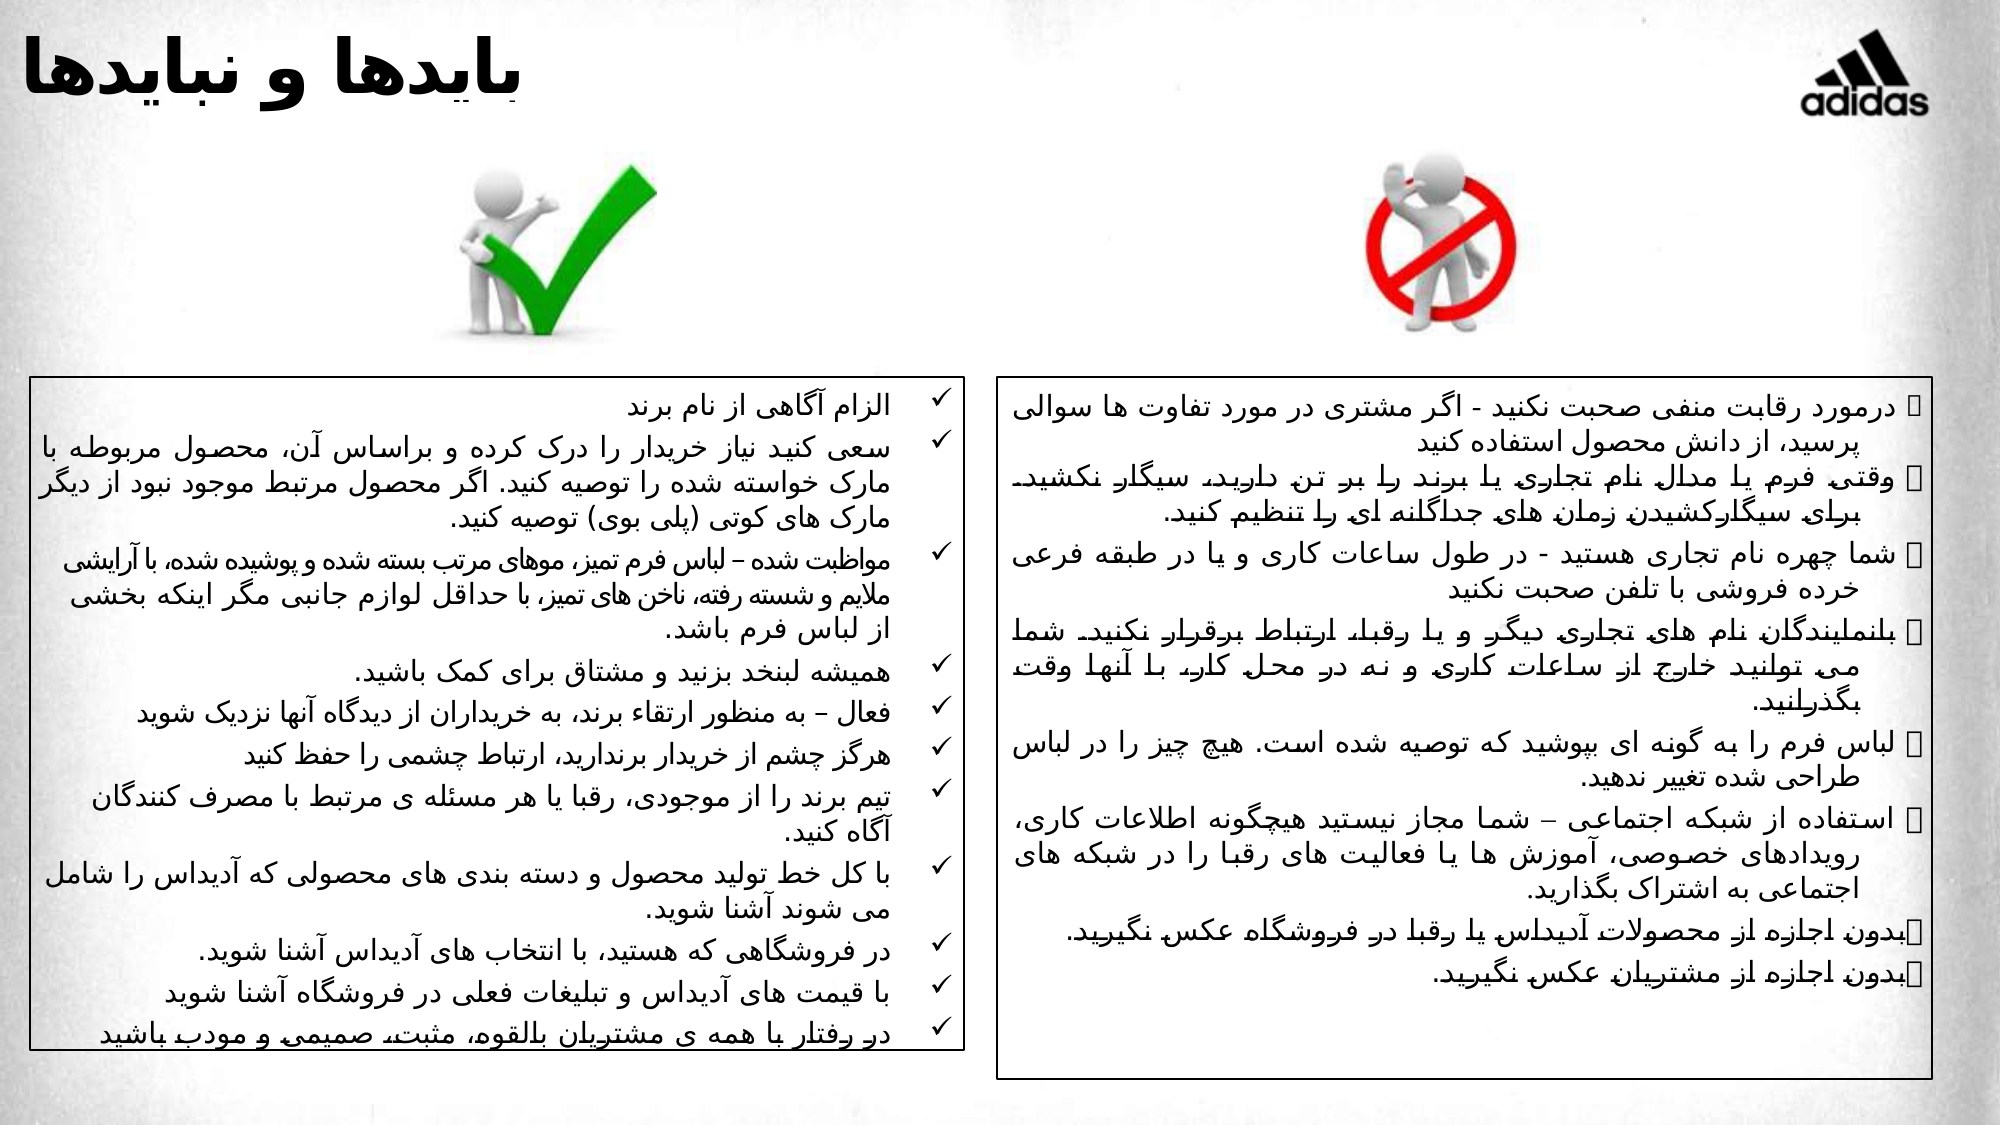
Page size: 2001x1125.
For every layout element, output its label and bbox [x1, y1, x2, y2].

picture [0, 0, 2000, 1125]
text_box [1798, 25, 1933, 119]
text_box [997, 97, 1933, 1080]
text_box [29, 102, 965, 1050]
title [18, 18, 553, 207]
